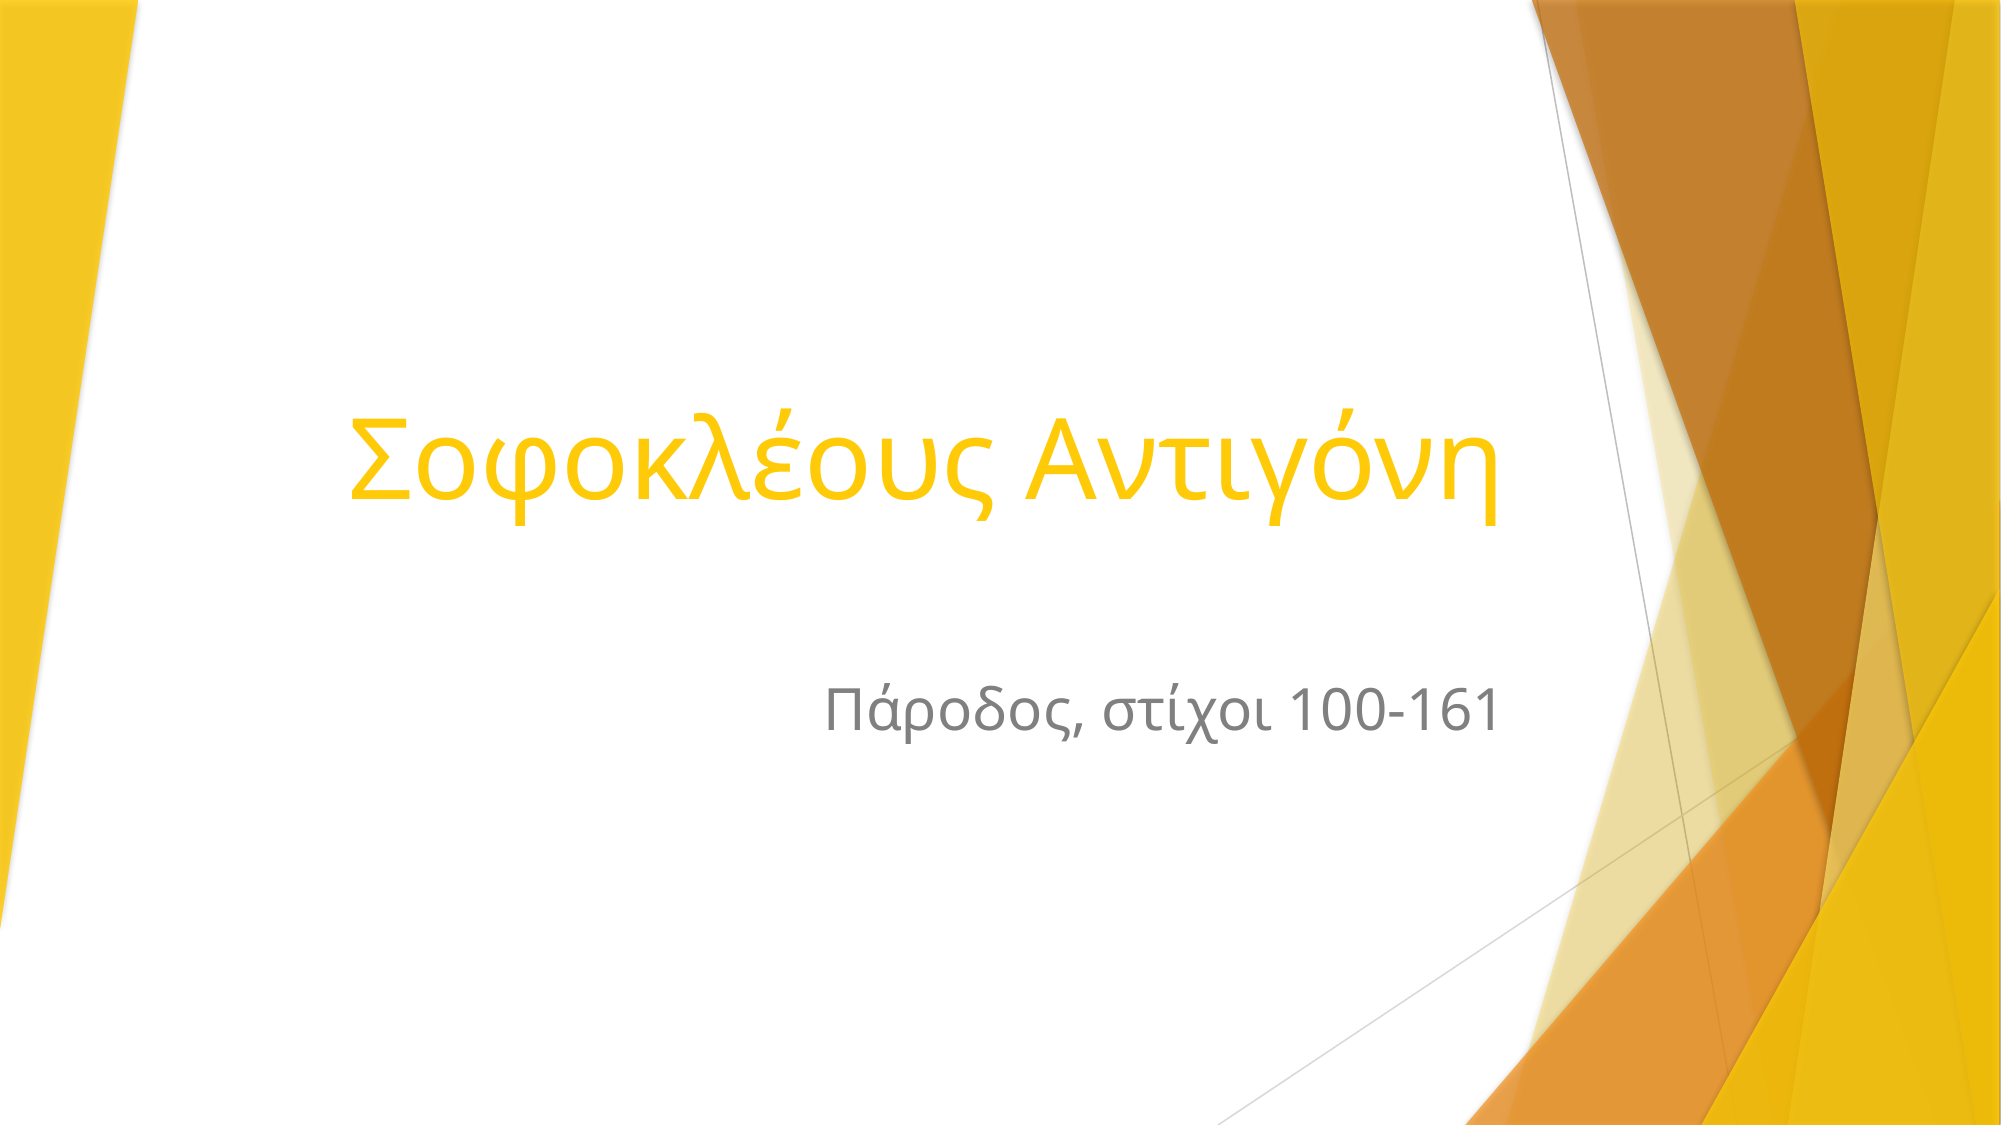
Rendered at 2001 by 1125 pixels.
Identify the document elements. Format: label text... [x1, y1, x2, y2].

title Σοφοκλέους Αντιγόνη [247, 394, 1522, 664]
subtitle Πάροδος, στίχοι 100-161 [247, 664, 1522, 845]
